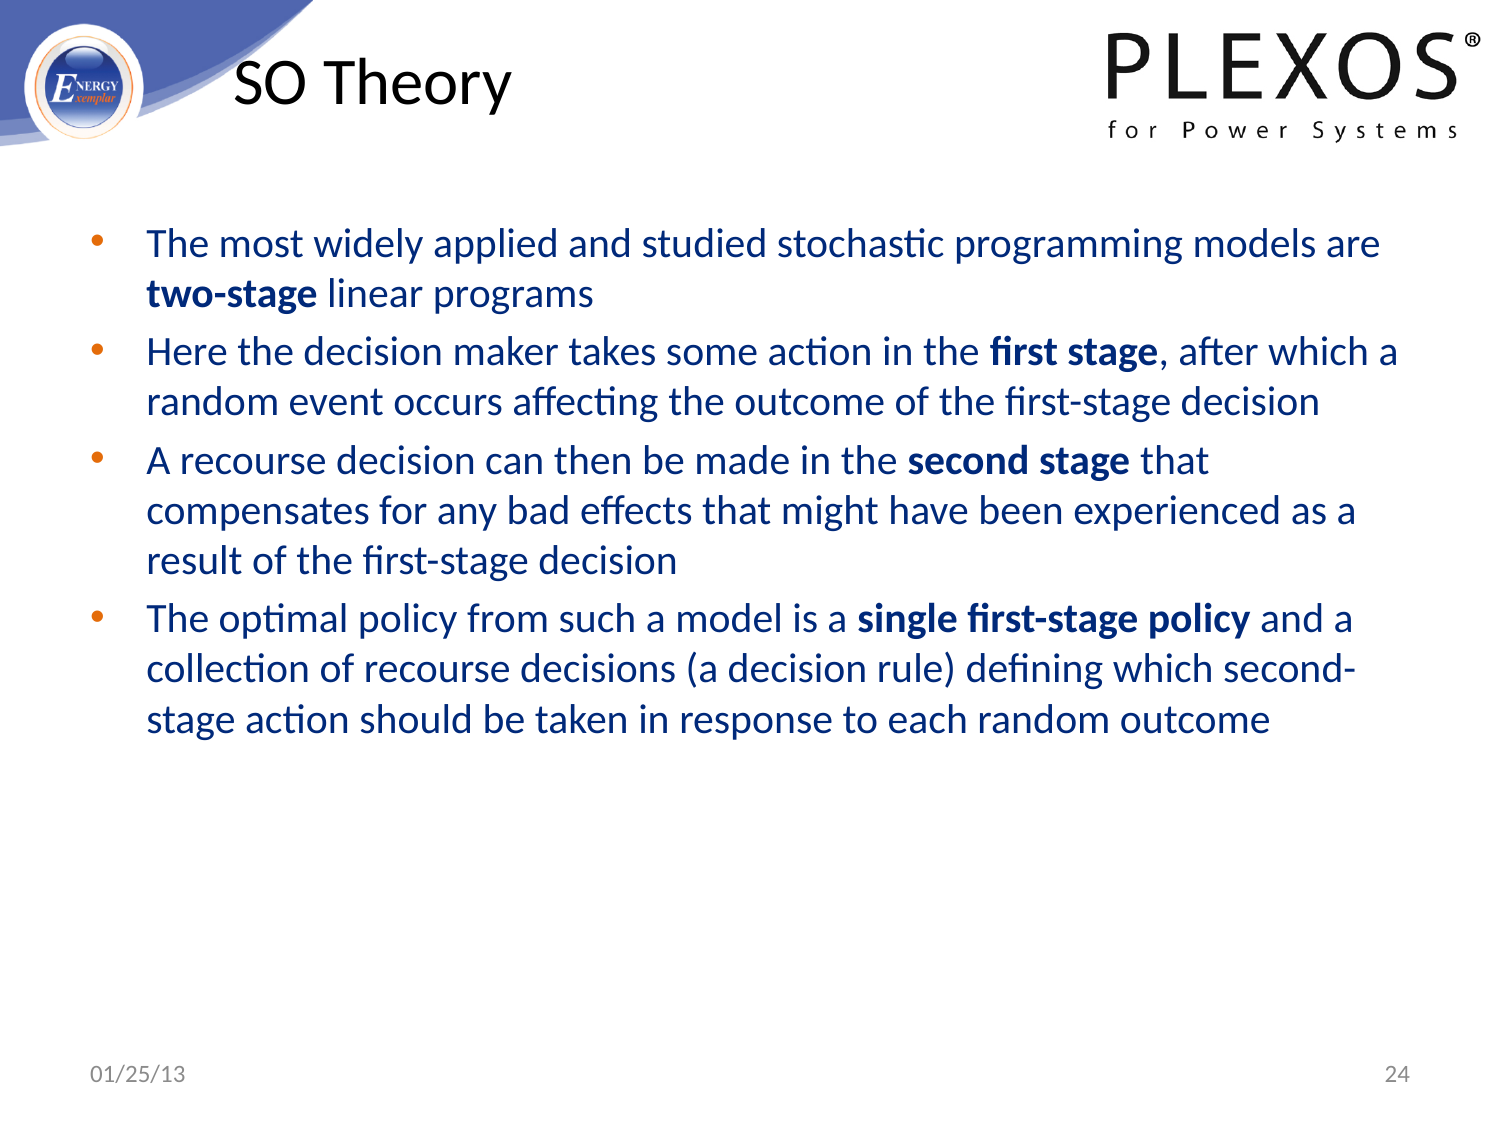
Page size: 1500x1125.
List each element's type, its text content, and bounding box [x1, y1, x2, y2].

title SO Theory [218, 30, 1131, 174]
slide_number 24 [1074, 1042, 1425, 1103]
list The most widely applied and studied stochastic programming models are two-stage linear programs Here the decision maker takes some action in the first stage, after which a random event occurs affecting the outcome of the first-stage decision A recourse decision can then be made in the second stage that compensates for any bad effects that might have been experienced as a result of the first-stage decision The optimal policy from such a model is a single first-stage policy and a collection of recourse decisions (a decision rule) defining which second-stage action should be taken in response to each random outcome [75, 208, 1425, 1005]
picture [1068, 1, 1500, 173]
picture [0, 0, 313, 149]
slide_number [75, 1042, 425, 1103]
